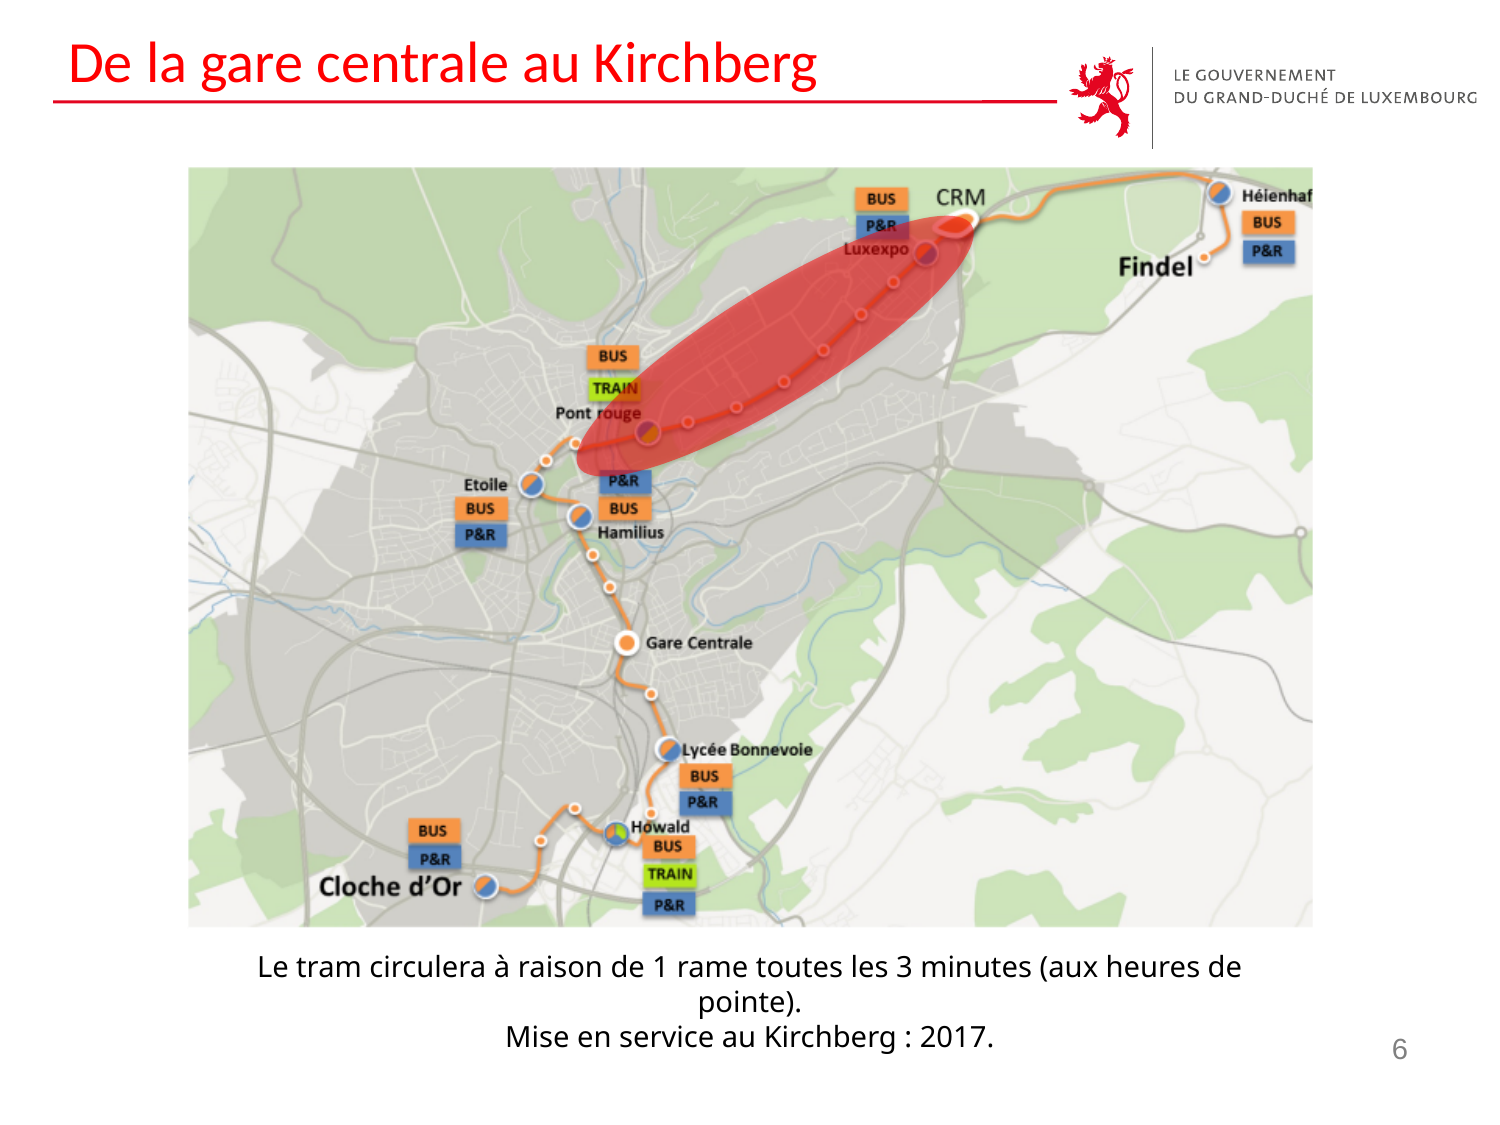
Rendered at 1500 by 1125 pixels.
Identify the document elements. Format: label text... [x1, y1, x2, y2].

slide_number 6 [1316, 1023, 1424, 1107]
picture [186, 165, 1314, 929]
list Le tram circulera à raison de 1 rame toutes les 3 minutes (aux heures de pointe). Mise en service au Kirchberg : 2017. [194, 940, 1306, 1073]
title De la gare centrale au Kirchberg [53, 8, 1069, 102]
